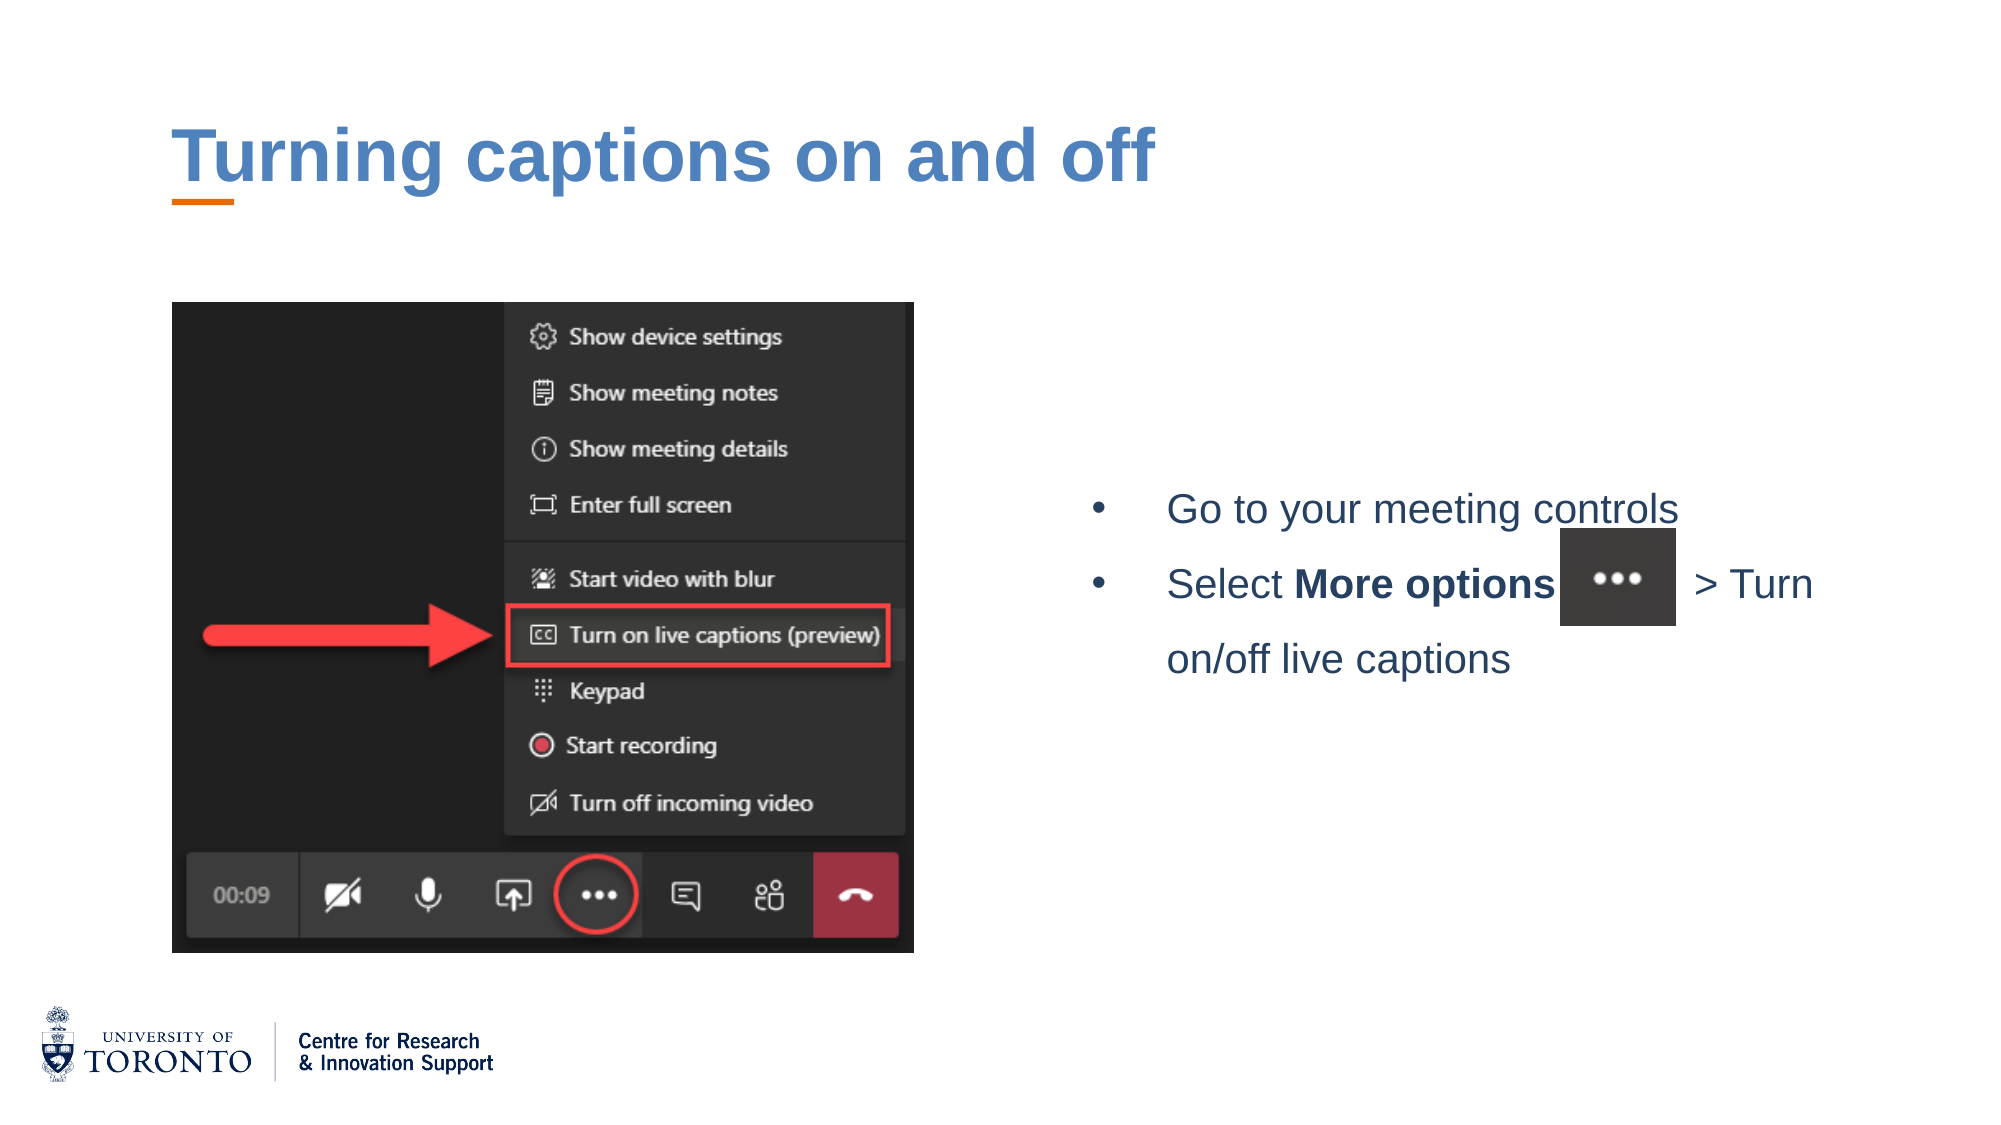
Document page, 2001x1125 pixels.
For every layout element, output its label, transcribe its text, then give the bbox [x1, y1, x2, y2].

text_box Go to your meeting controls Select More options > Turn on/off live captions [1091, 456, 1831, 800]
picture [1560, 528, 1676, 627]
text_box [171, 198, 235, 206]
picture [41, 1005, 493, 1082]
picture [171, 302, 915, 953]
text_box Turning captions on and off [171, 122, 2000, 185]
